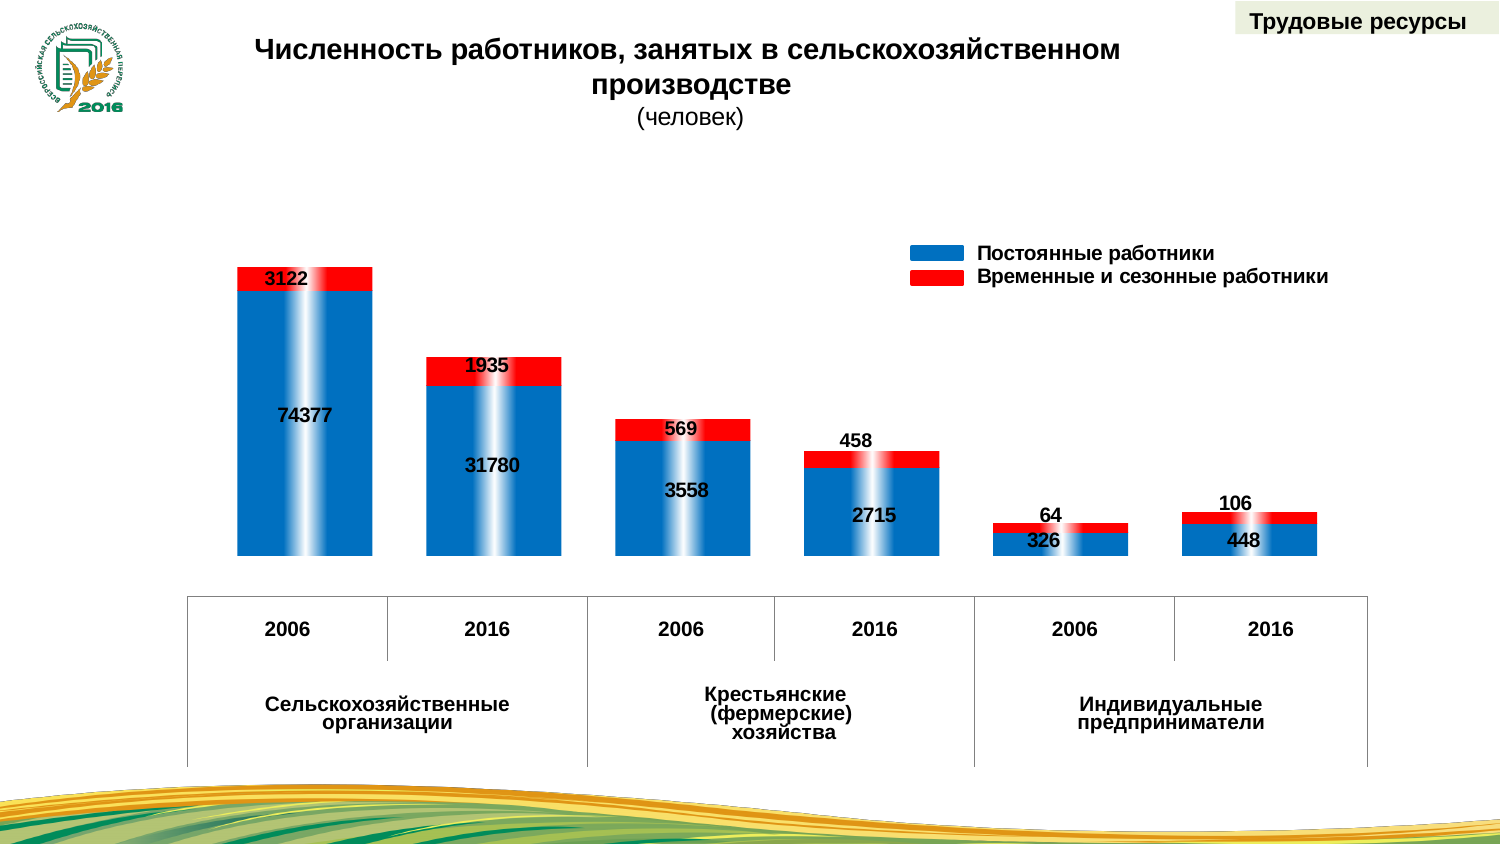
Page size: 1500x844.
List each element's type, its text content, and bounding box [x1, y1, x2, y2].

table_header 2016 [775, 597, 974, 661]
table_cell Индивидуальные предприниматели [975, 661, 1367, 767]
table_header 2006 [975, 597, 1174, 661]
table_header 2016 [388, 597, 587, 661]
table_cell Крестьянские (фермерские) хозяйства [588, 661, 974, 767]
picture [35, 23, 123, 112]
title Численность работников, занятых в сельскохозяйственном производстве (человек) [239, 27, 1143, 171]
table_header 2006 [188, 597, 387, 661]
text_box [0, 784, 1500, 844]
table_header 2006 [588, 597, 774, 661]
table_header 2016 [1175, 597, 1367, 661]
text_box Трудовые ресурсы [1235, 1, 1499, 35]
chart [187, 209, 1368, 577]
table_cell Сельскохозяйственные организации [188, 661, 587, 767]
